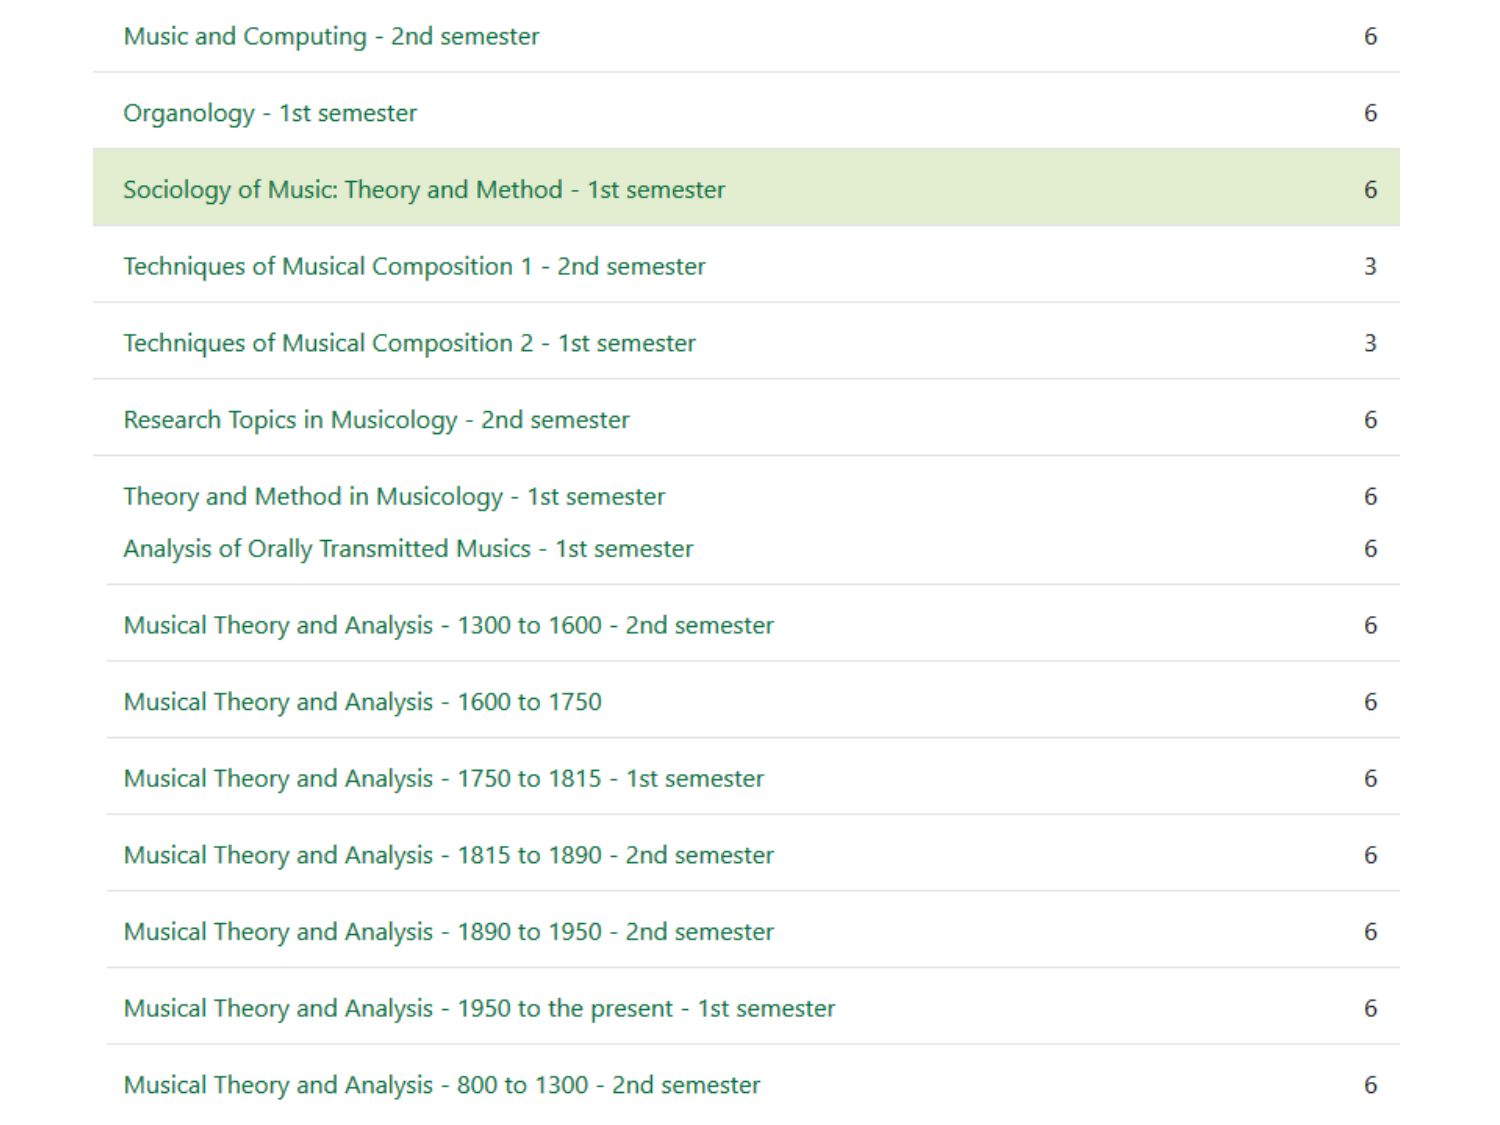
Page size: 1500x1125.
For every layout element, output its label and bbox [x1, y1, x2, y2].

picture [92, 1, 1400, 1118]
